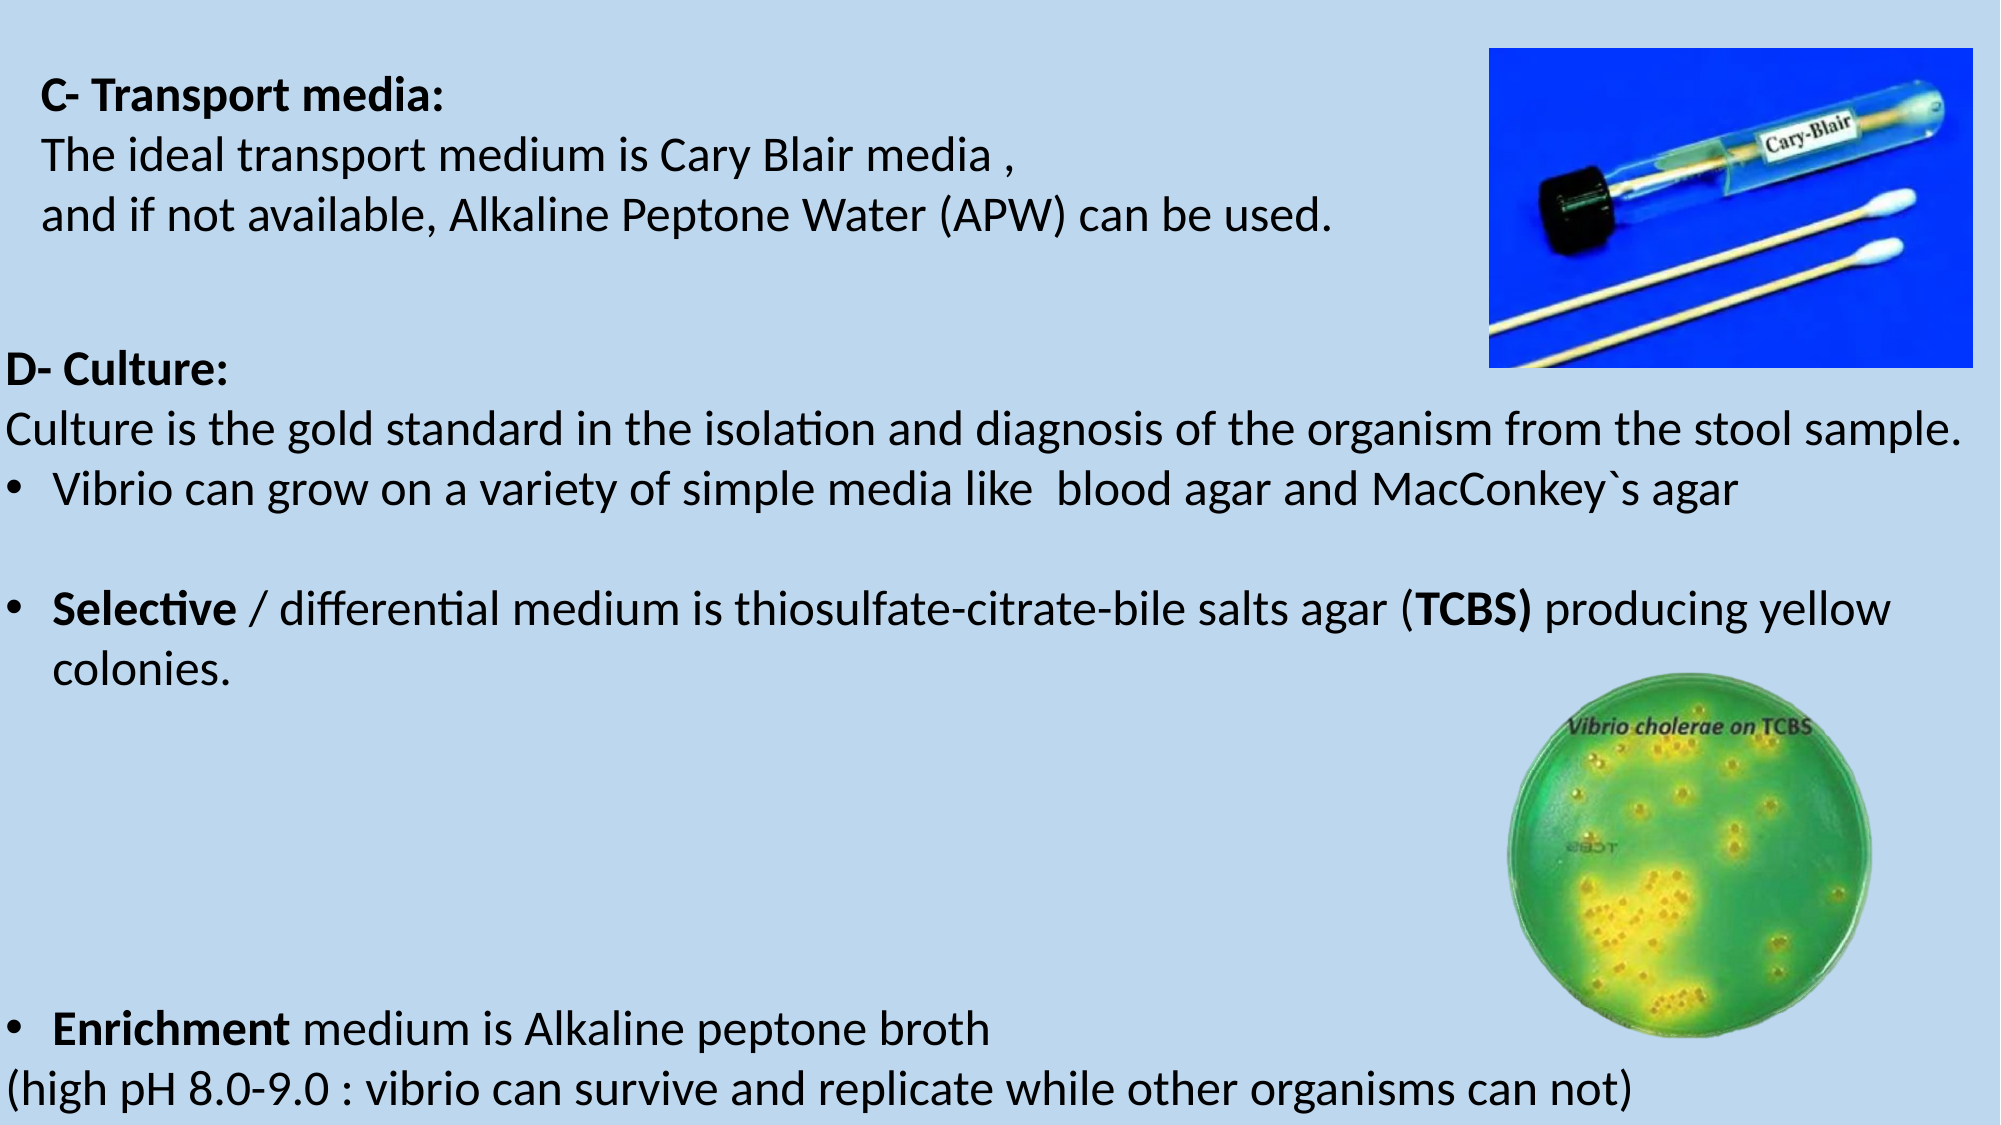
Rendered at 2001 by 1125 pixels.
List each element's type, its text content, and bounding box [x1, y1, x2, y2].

text_box C- Transport media: The ideal transport medium is Cary Blair media , and if not available, Alkaline Peptone Water (APW) can be used. [26, 54, 1489, 328]
picture [1489, 48, 1973, 368]
picture [1488, 667, 1886, 1042]
text_box D- Culture: Culture is the gold standard in the isolation and diagnosis of the organism from the stool sample. Vibrio can grow on a variety of simple media like blood agar and MacConkey`s agar Selective / differential medium is thiosulfate-citrate-bile salts agar (TCBS) producing yellow colonies. Enrichment medium is Alkaline peptone broth (high pH 8.0-9.0 : vibrio can survive and replicate while other organisms can not) [0, 328, 2000, 1125]
